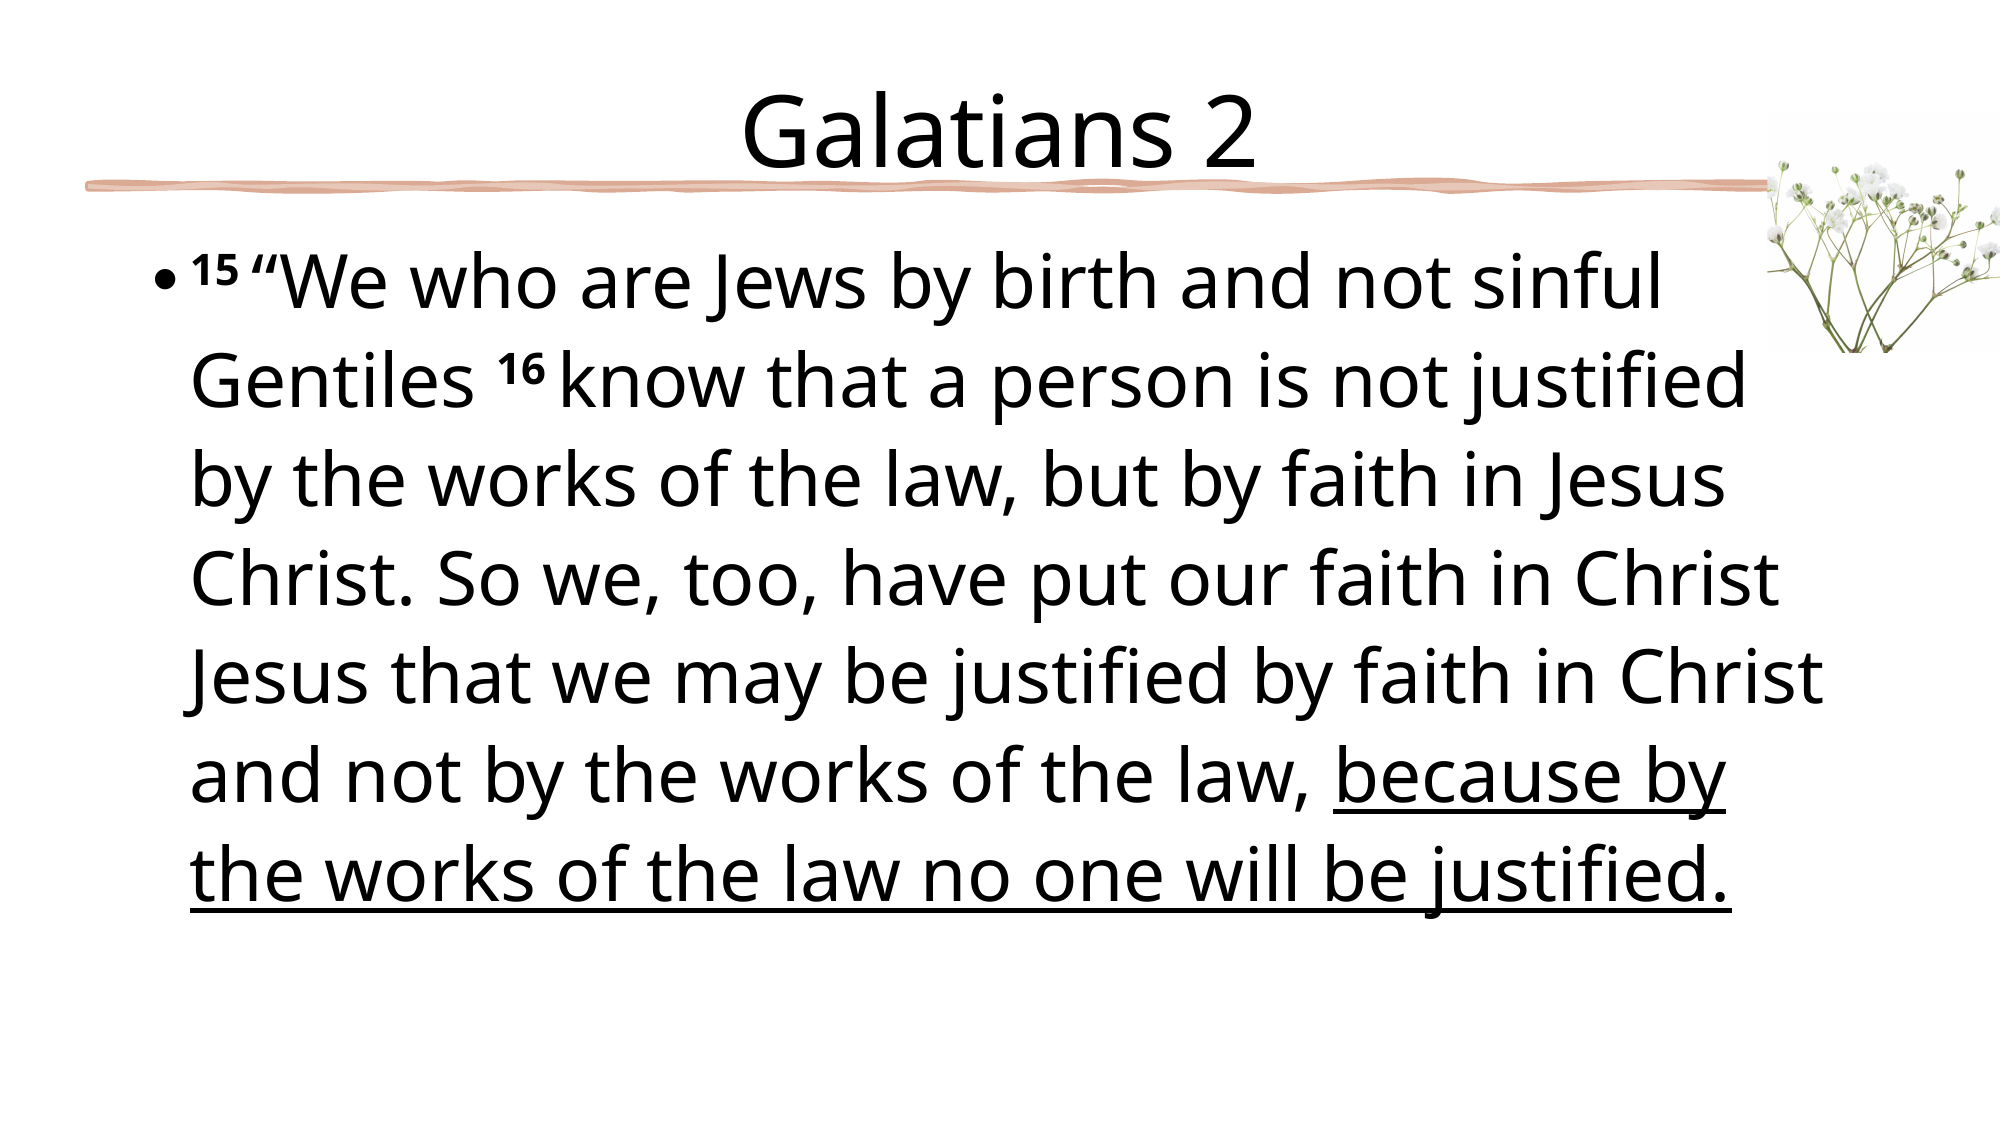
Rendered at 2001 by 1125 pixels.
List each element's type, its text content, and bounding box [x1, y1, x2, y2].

list 15 “We who are Jews by birth and not sinful Gentiles 16 know that a person is not justified by the works of the law, but by faith in Jesus Christ. So we, too, have put our faith in Christ Jesus that we may be justified by faith in Christ and not by the works of the law, because by the works of the law no one will be justified. [137, 216, 1863, 1014]
title Galatians 2 [137, 59, 1863, 196]
picture [1767, 110, 2000, 353]
